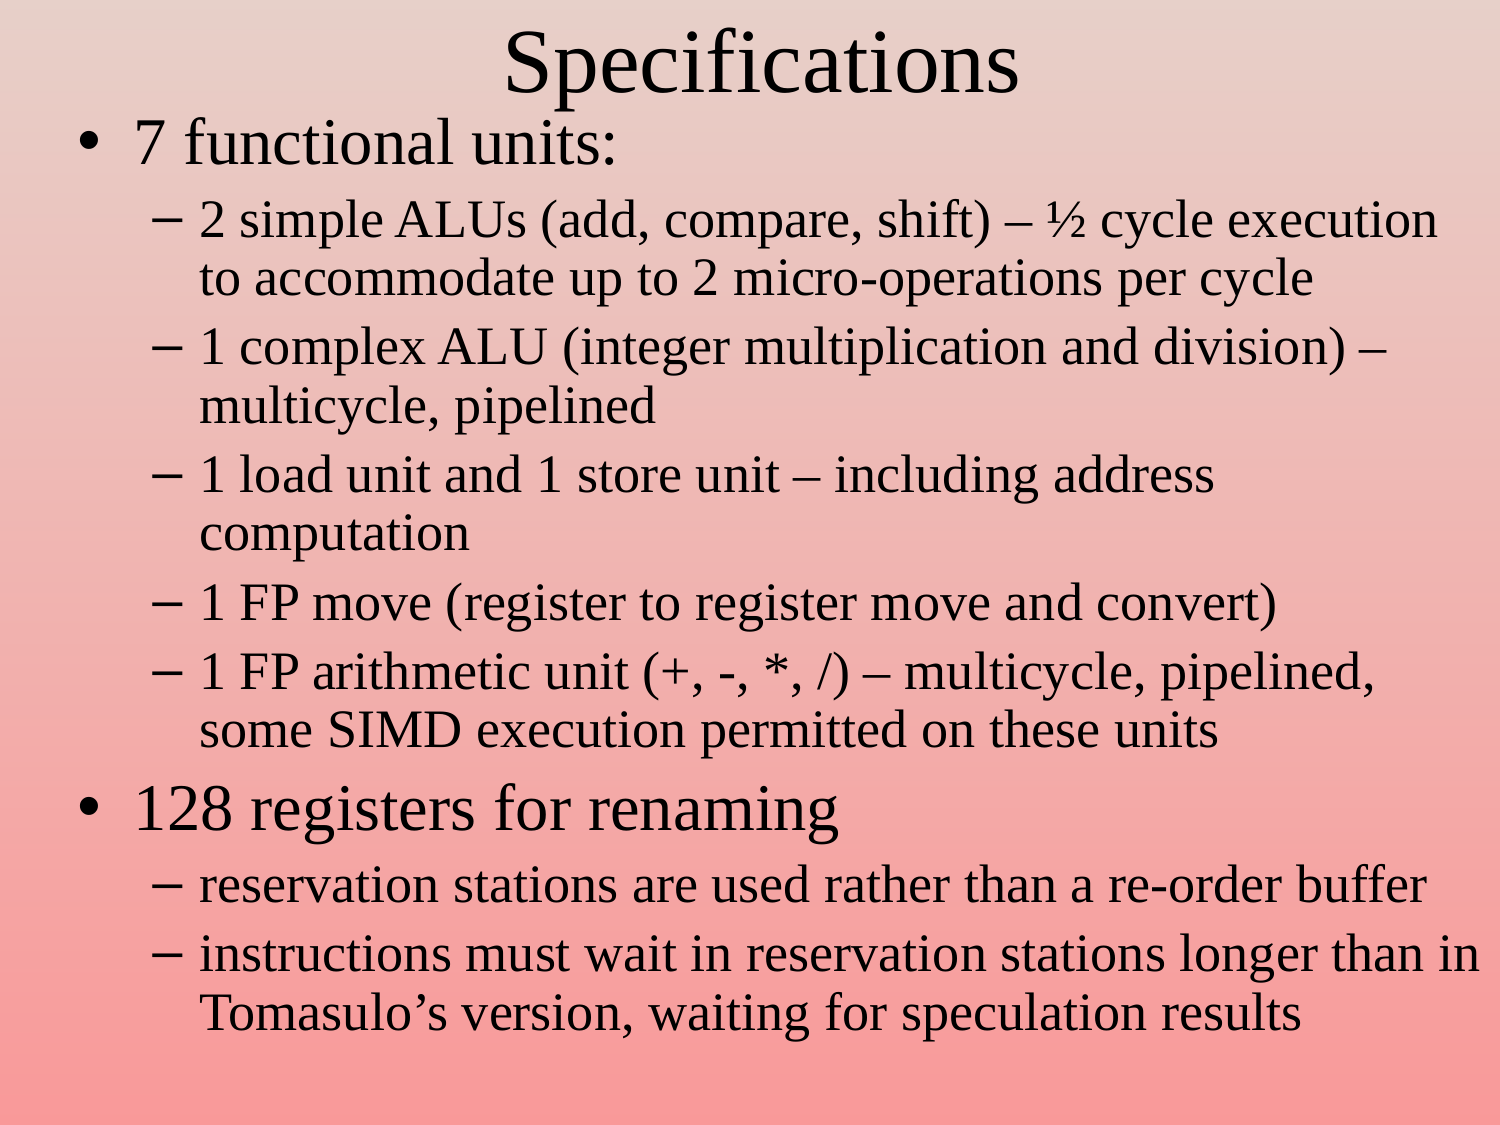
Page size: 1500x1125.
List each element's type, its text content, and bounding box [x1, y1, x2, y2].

title Specifications [125, 0, 1400, 99]
list 7 functional units: 2 simple ALUs (add, compare, shift) – ½ cycle execution to accommodate up to 2 micro-operations per cycle 1 complex ALU (integer multiplication and division) – multicycle, pipelined 1 load unit and 1 store unit – including address computation 1 FP move (register to register move and convert) 1 FP arithmetic unit (+, -, *, /) – multicycle, pipelined, some SIMD execution permitted on these units 128 registers for renaming reservation stations are used rather than a re-order buffer instructions must wait in reservation stations longer than in Tomasulo’s version, waiting for speculation results [62, 99, 1500, 1100]
